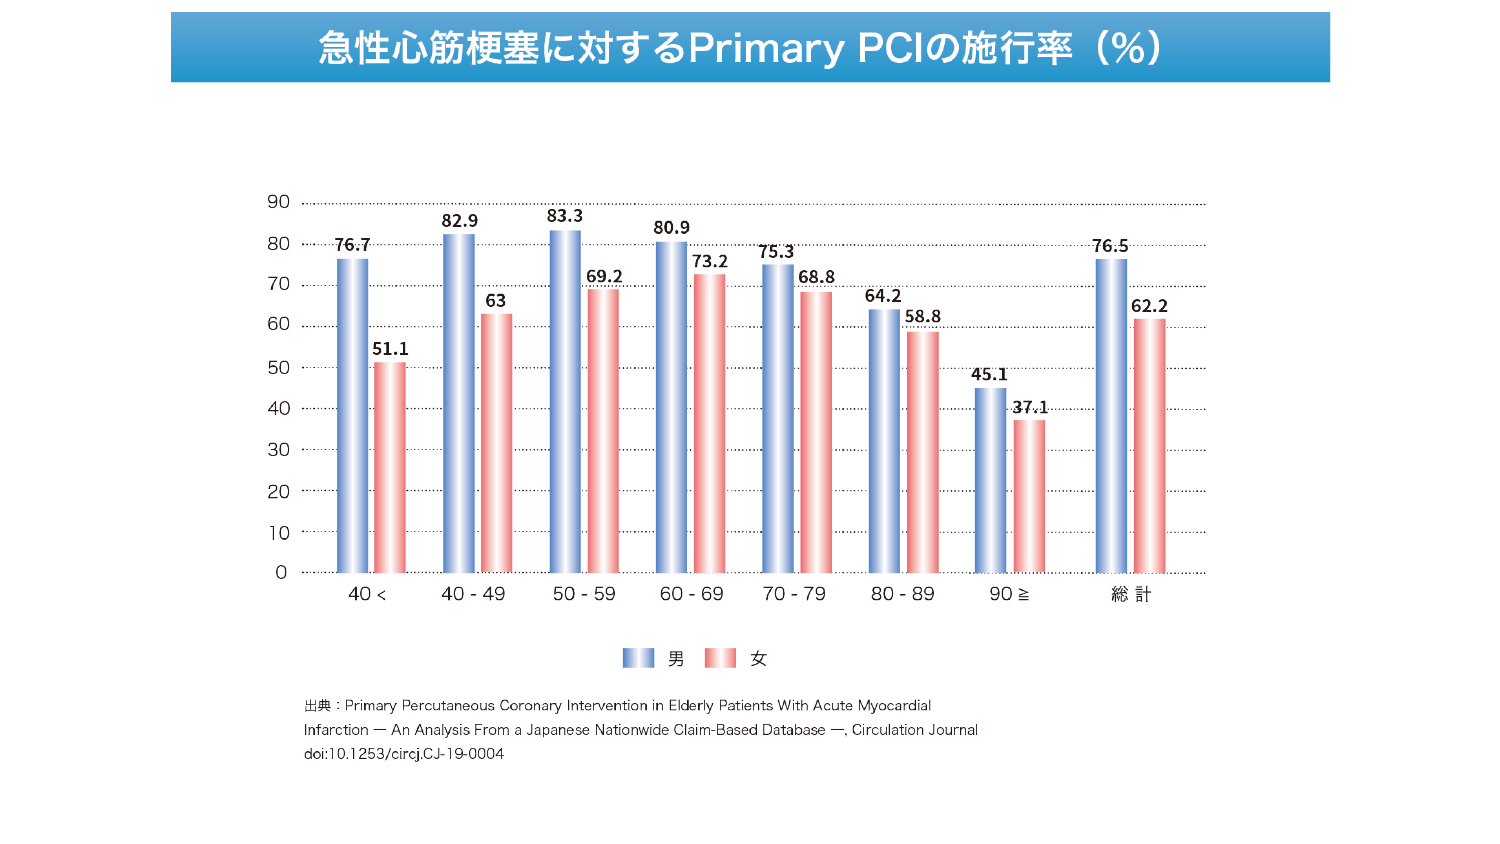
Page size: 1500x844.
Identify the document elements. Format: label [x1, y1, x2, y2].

picture [158, 0, 1342, 844]
